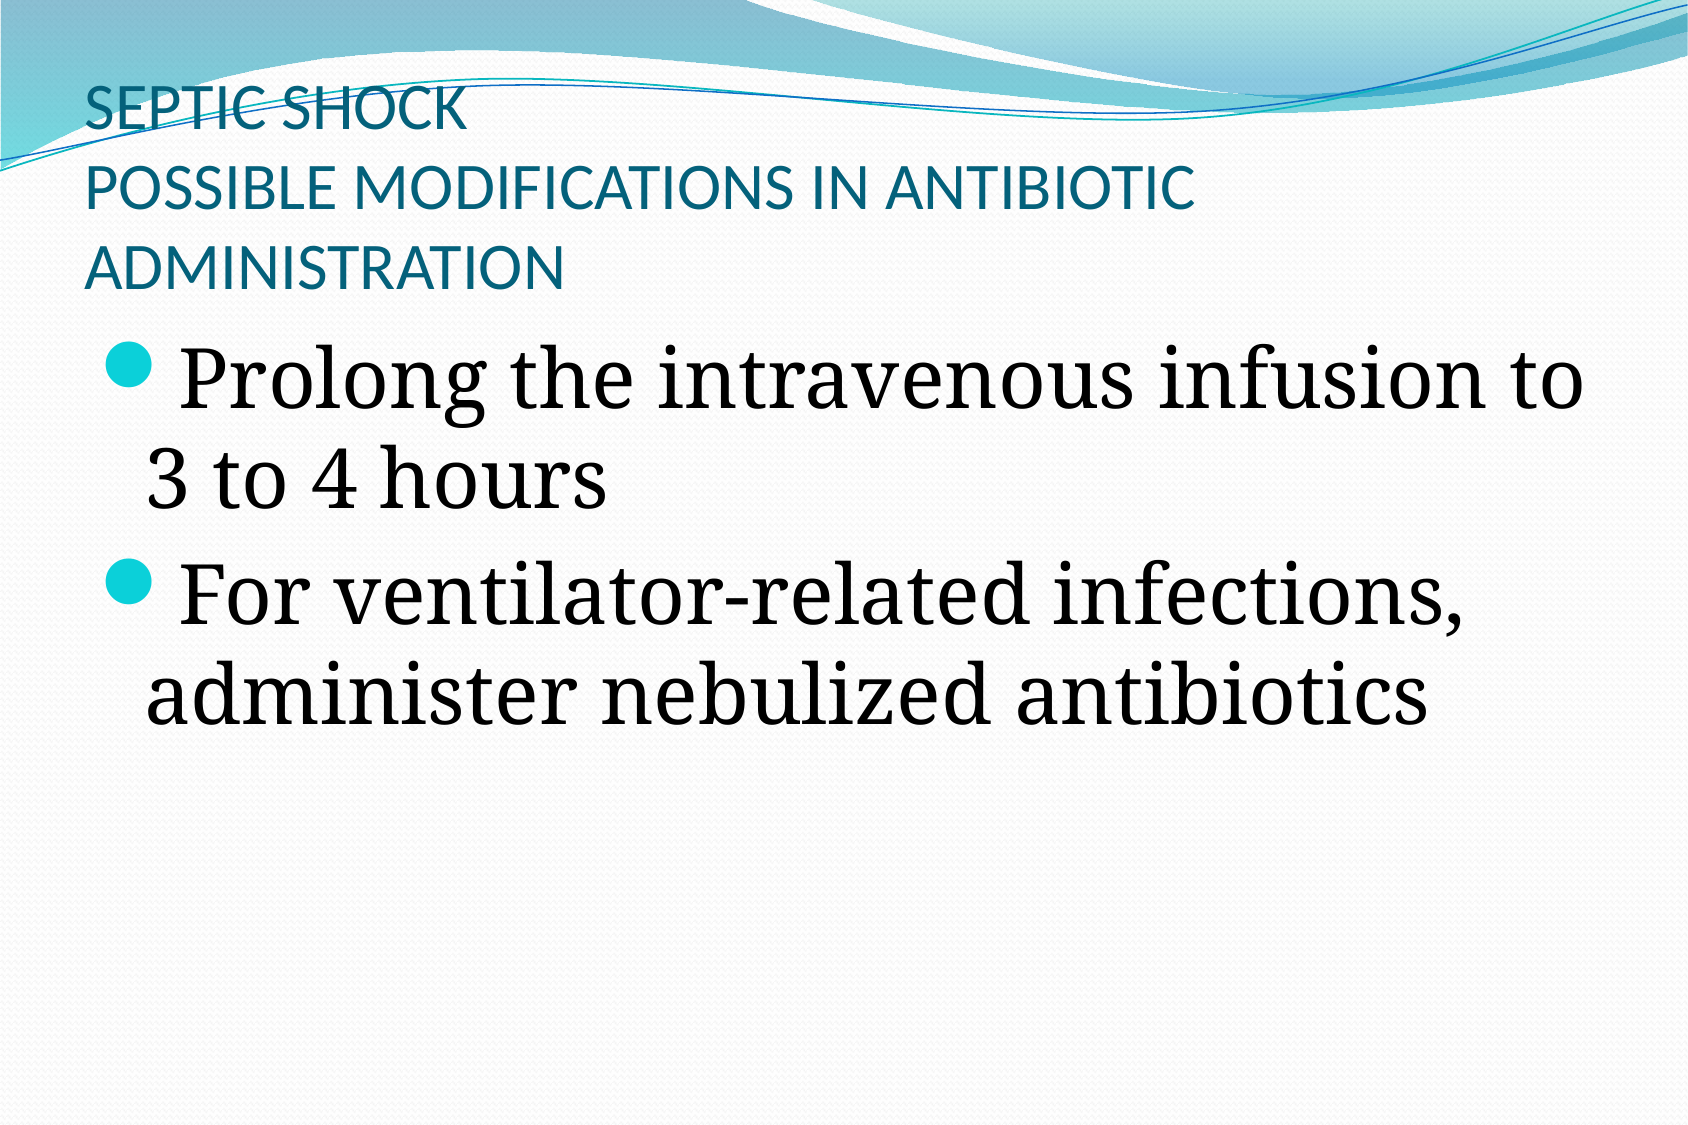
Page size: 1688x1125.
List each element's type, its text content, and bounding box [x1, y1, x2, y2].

list Prolong the intravenous infusion to 3 to 4 hours For ventilator-related infections, administer nebulized antibiotics [84, 317, 1604, 1038]
title SEPTIC SHOCK POSSIBLE MODIFICATIONS IN ANTIBIOTIC ADMINISTRATION [84, 115, 1604, 304]
